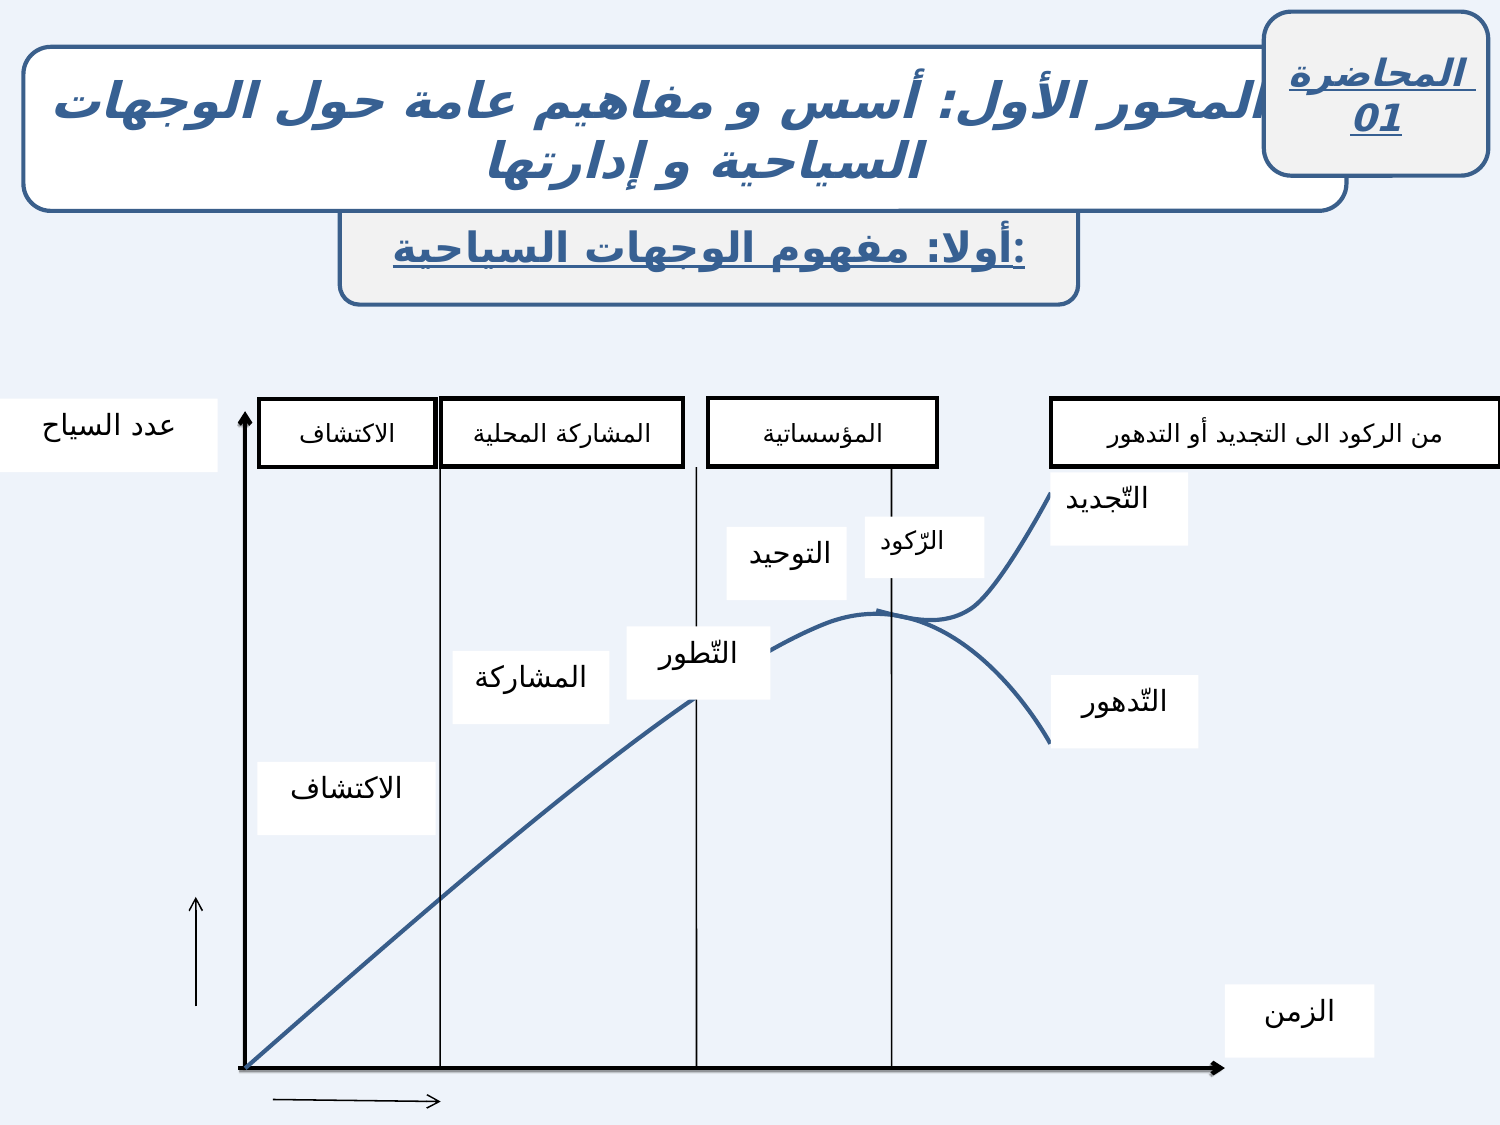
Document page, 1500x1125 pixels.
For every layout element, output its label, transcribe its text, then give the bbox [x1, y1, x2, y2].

text_box أولا: مفهوم الوجهات السياحية: [337, 219, 1081, 307]
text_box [0, 398, 1500, 1102]
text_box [23, 11, 1489, 212]
